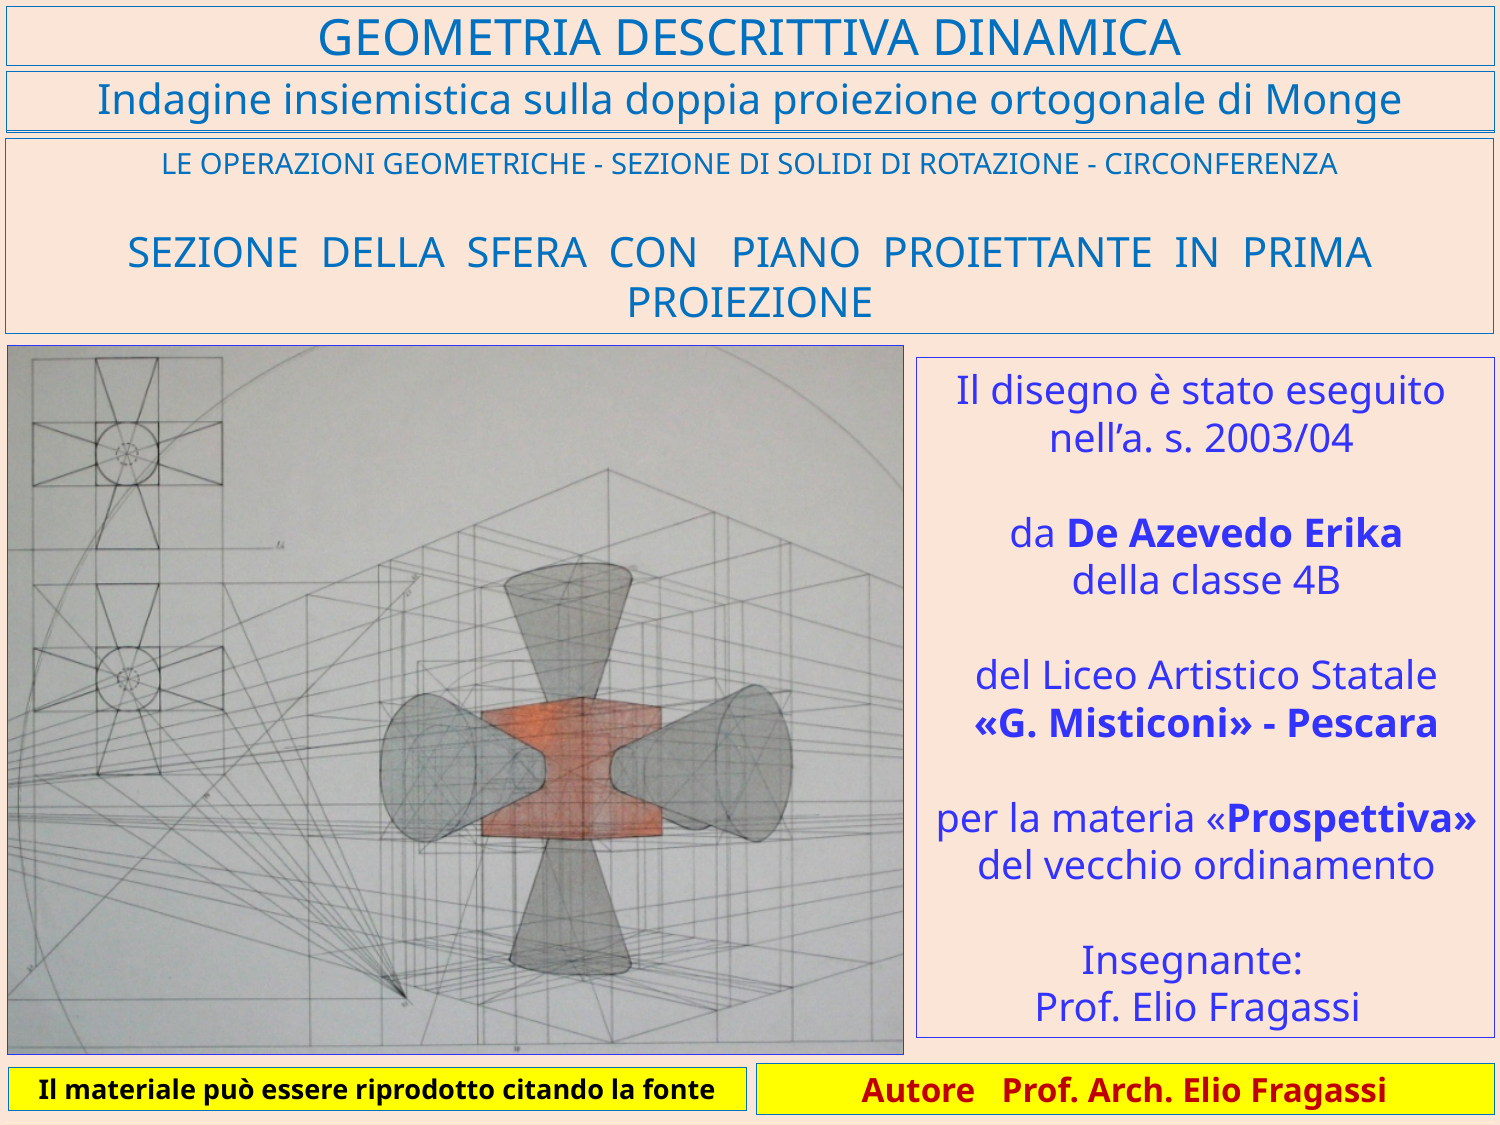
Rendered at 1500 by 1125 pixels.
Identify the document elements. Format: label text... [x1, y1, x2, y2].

text_box Geometria descrittiva dinamica [5, 6, 1494, 66]
text_box Autore Prof. Arch. Elio Fragassi [755, 1063, 1494, 1115]
text_box LE OPERAZIONI GEOMETRICHE - SEZIONE DI SOLIDI DI ROTAZIONE - CIRCONFERENZA Sezione della SFERA con piano PROIETTANTE IN PRIMA PROIEZIONE [5, 138, 1494, 334]
picture [7, 345, 904, 1055]
text_box Il materiale può essere riprodotto citando la fonte [7, 1066, 746, 1111]
text_box Il disegno è stato eseguito nell’a. s. 2003/04 da De Azevedo Erika della classe 4B del Liceo Artistico Statale «G. Misticoni» - Pescara per la materia «Prospettiva» del vecchio ordinamento Insegnante: Prof. Elio Fragassi [916, 357, 1495, 1038]
text_box Indagine insiemistica sulla doppia proiezione ortogonale di Monge [5, 71, 1494, 131]
